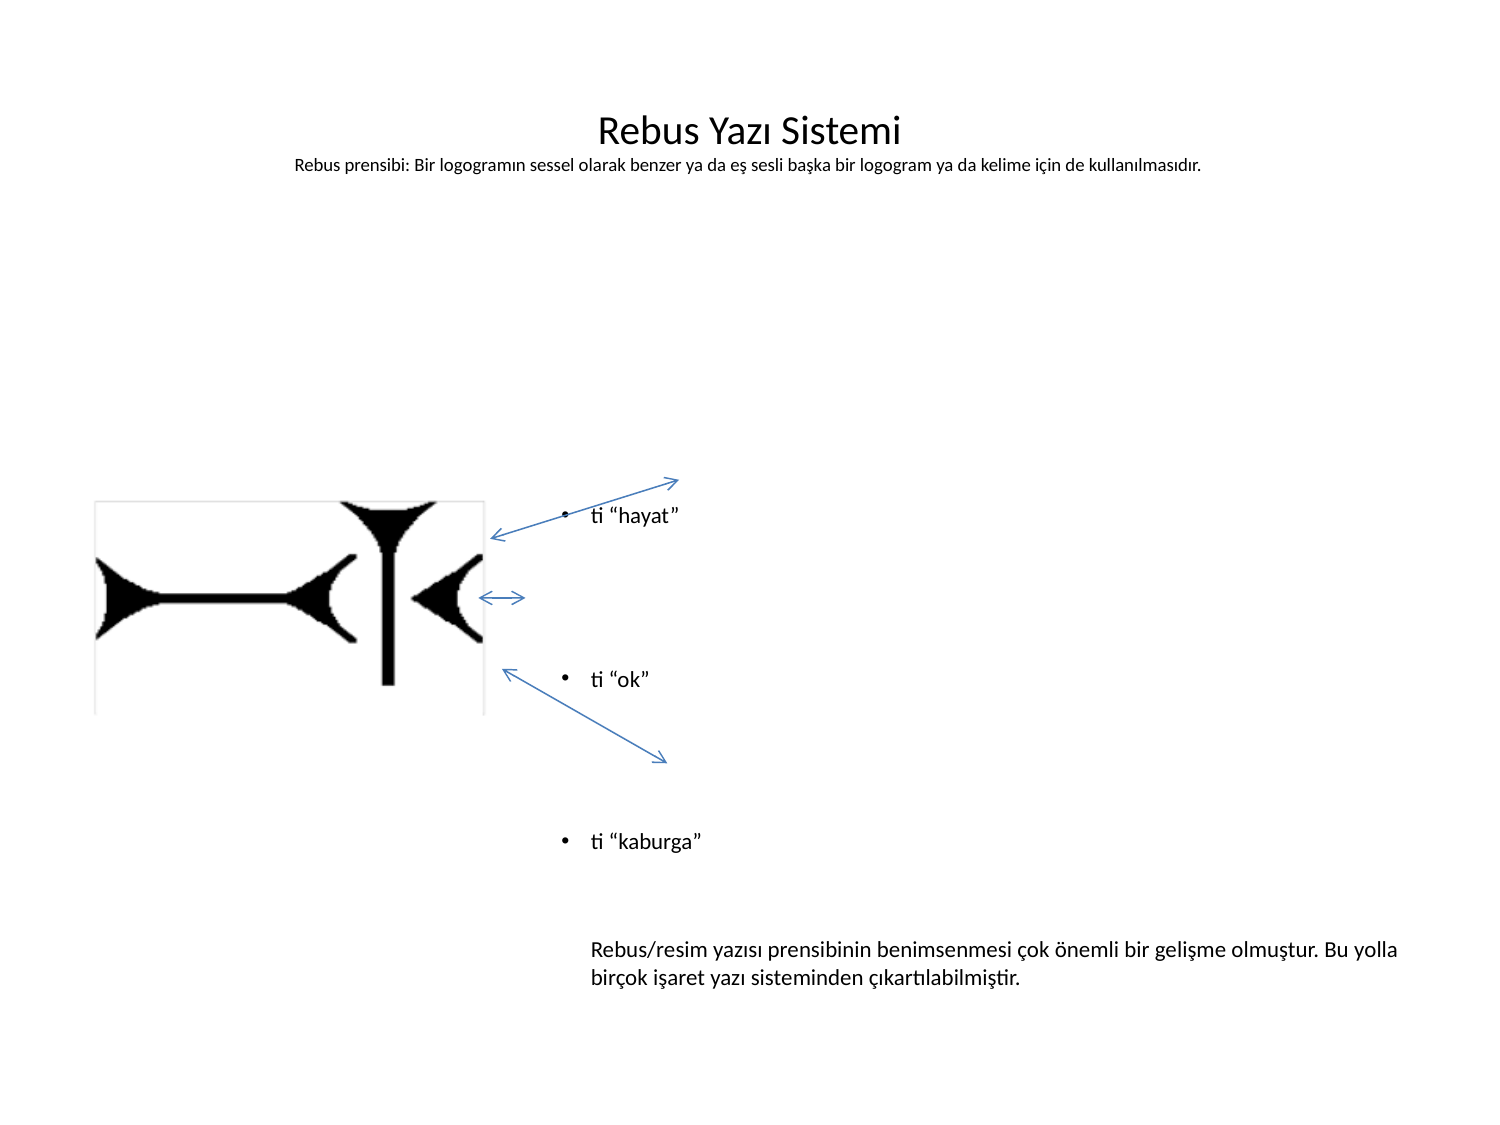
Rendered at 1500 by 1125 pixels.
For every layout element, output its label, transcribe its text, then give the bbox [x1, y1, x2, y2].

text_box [489, 479, 680, 540]
list ti “hayat” ti “ok” ti “kaburga” Rebus/resim yazısı prensibinin benimsenmesi çok önemli bir gelişme olmuştur. Bu yolla birçok işaret yazı sisteminden çıkartılabilmiştir. [75, 262, 1425, 1005]
picture [88, 491, 505, 730]
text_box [501, 668, 668, 764]
title Rebus Yazı Sistemi Rebus prensibi: Bir logogramın sessel olarak benzer ya da eş sesli başka bir logogram ya da kelime için de kullanılmasıdır. [75, 45, 1425, 233]
